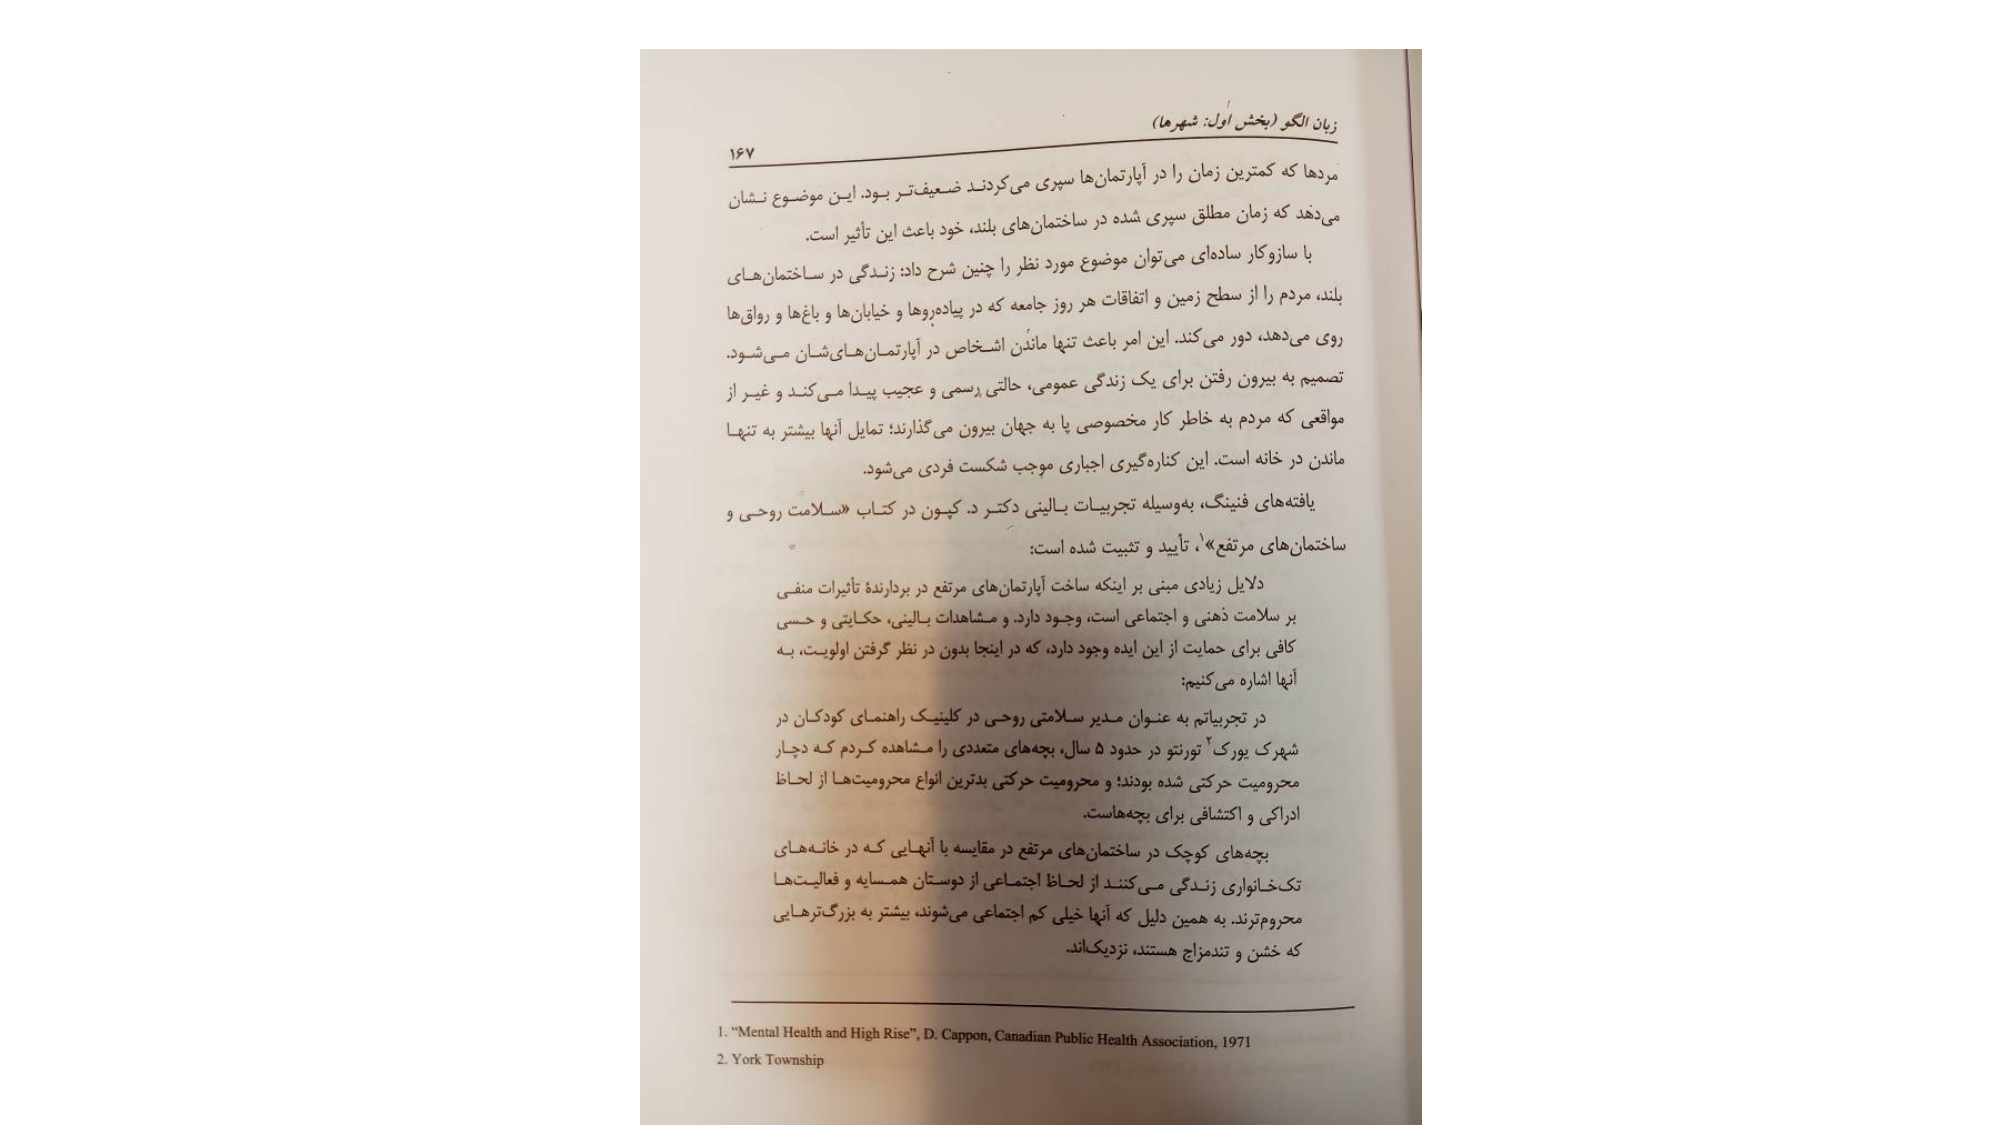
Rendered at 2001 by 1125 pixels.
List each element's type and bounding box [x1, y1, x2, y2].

picture [640, 49, 1422, 1125]
